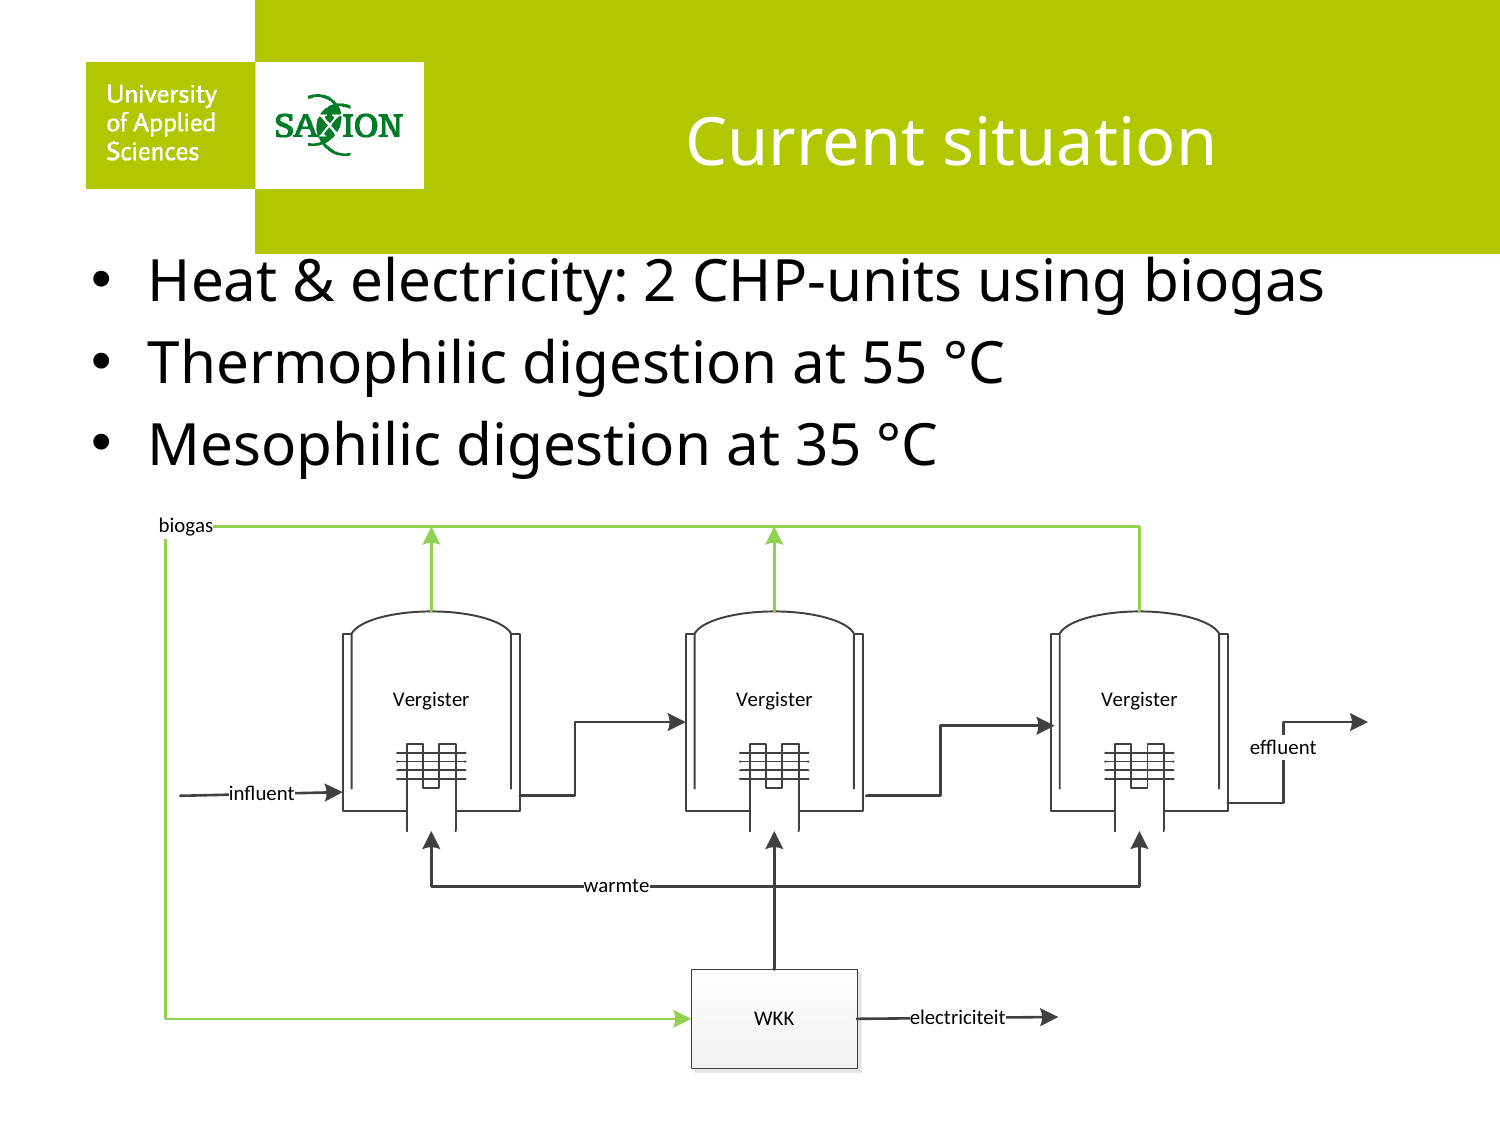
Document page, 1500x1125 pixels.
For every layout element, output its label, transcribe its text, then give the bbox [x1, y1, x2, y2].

list Heat & electricity: 2 CHP-units using biogas Thermophilic digestion at 55 °C Mesophilic digestion at 35 °C [76, 235, 1427, 525]
title Current situation [455, 44, 1448, 233]
picture [0, 0, 1500, 1076]
